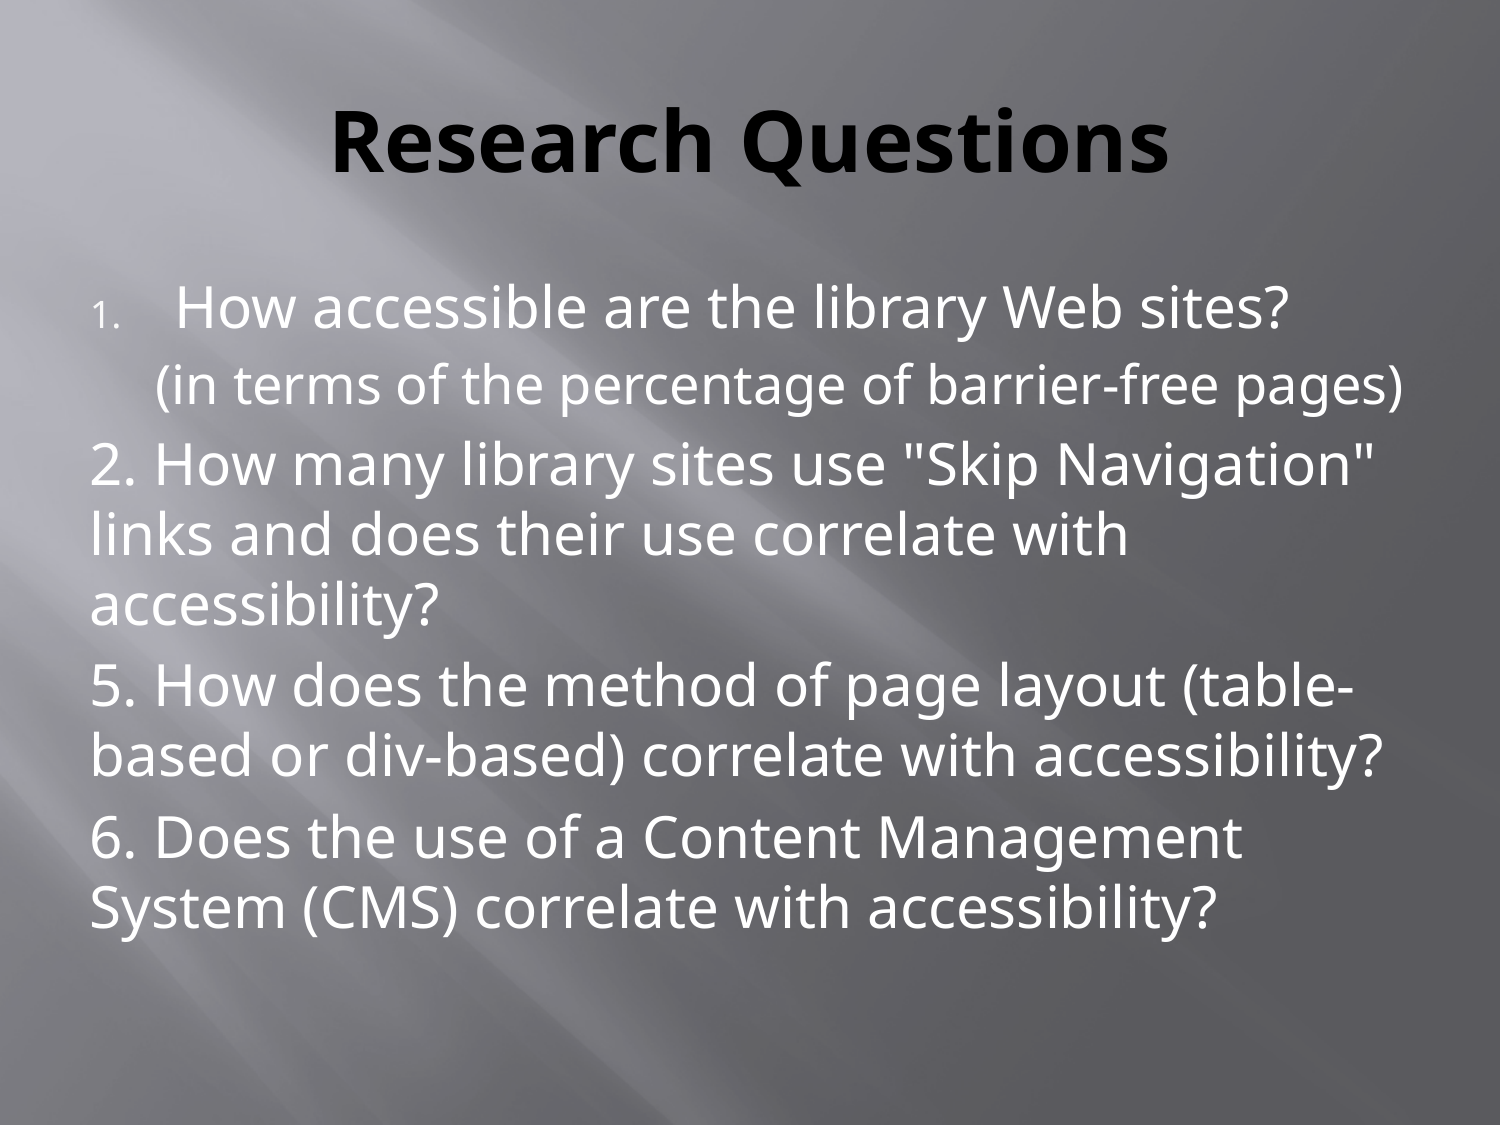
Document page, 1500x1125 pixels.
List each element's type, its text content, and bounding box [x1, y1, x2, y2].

title Research Questions [75, 45, 1425, 233]
list How accessible are the library Web sites? (in terms of the percentage of barrier-free pages) 2. How many library sites use "Skip Navigation" links and does their use correlate with accessibility? 5. How does the method of page layout (table-based or div-based) correlate with accessibility? 6. Does the use of a Content Management System (CMS) correlate with accessibility? [75, 262, 1425, 1035]
